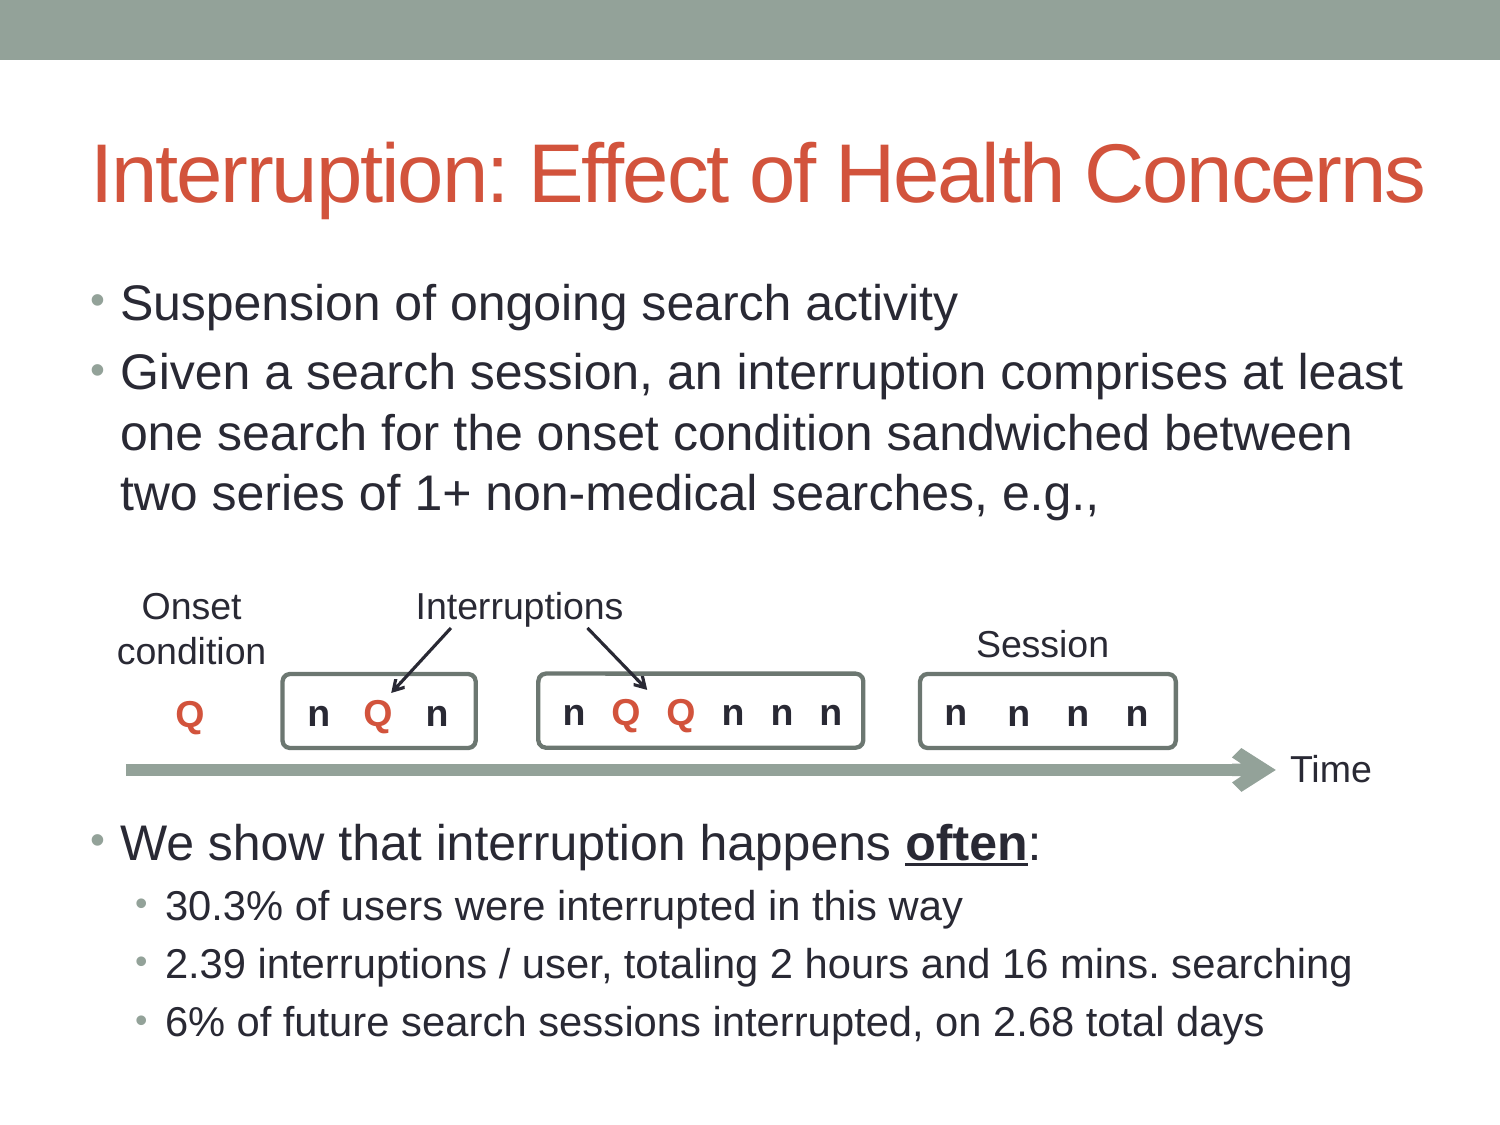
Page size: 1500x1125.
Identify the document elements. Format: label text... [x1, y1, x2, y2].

text_box Q [160, 683, 220, 743]
text_box Time [1275, 737, 1387, 798]
text_box n [292, 681, 346, 742]
text_box Onset condition [102, 574, 282, 680]
text_box [280, 671, 478, 751]
text_box Q [348, 681, 408, 742]
text_box n [410, 681, 464, 742]
text_box n [992, 681, 1046, 742]
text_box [587, 627, 648, 691]
text_box Q [651, 680, 706, 740]
text_box n [1110, 681, 1164, 742]
text_box n [755, 680, 804, 740]
text_box Q [601, 696, 651, 740]
text_box n [547, 680, 601, 740]
text_box Interruptions [389, 574, 650, 635]
text_box n [706, 680, 755, 740]
text_box n [804, 680, 858, 740]
text_box [917, 671, 1179, 751]
text_box [536, 671, 866, 750]
list Suspension of ongoing search activity Given a search session, an interruption comprises at least one search for the onset condition sandwiched between two series of 1+ non-medical searches, e.g., We show that interruption happens often: 30.3% of users were interrupted in this way 2.39 interruptions / user, totaling 2 hours and 16 mins. searching 6% of future search sessions interrupted, on 2.68 total days [75, 262, 1425, 1100]
title Interruption: Effect of Health Concerns [75, 87, 1500, 250]
text_box n [929, 680, 983, 741]
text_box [390, 627, 452, 694]
text_box Session [961, 612, 1124, 673]
text_box n [1051, 681, 1105, 742]
